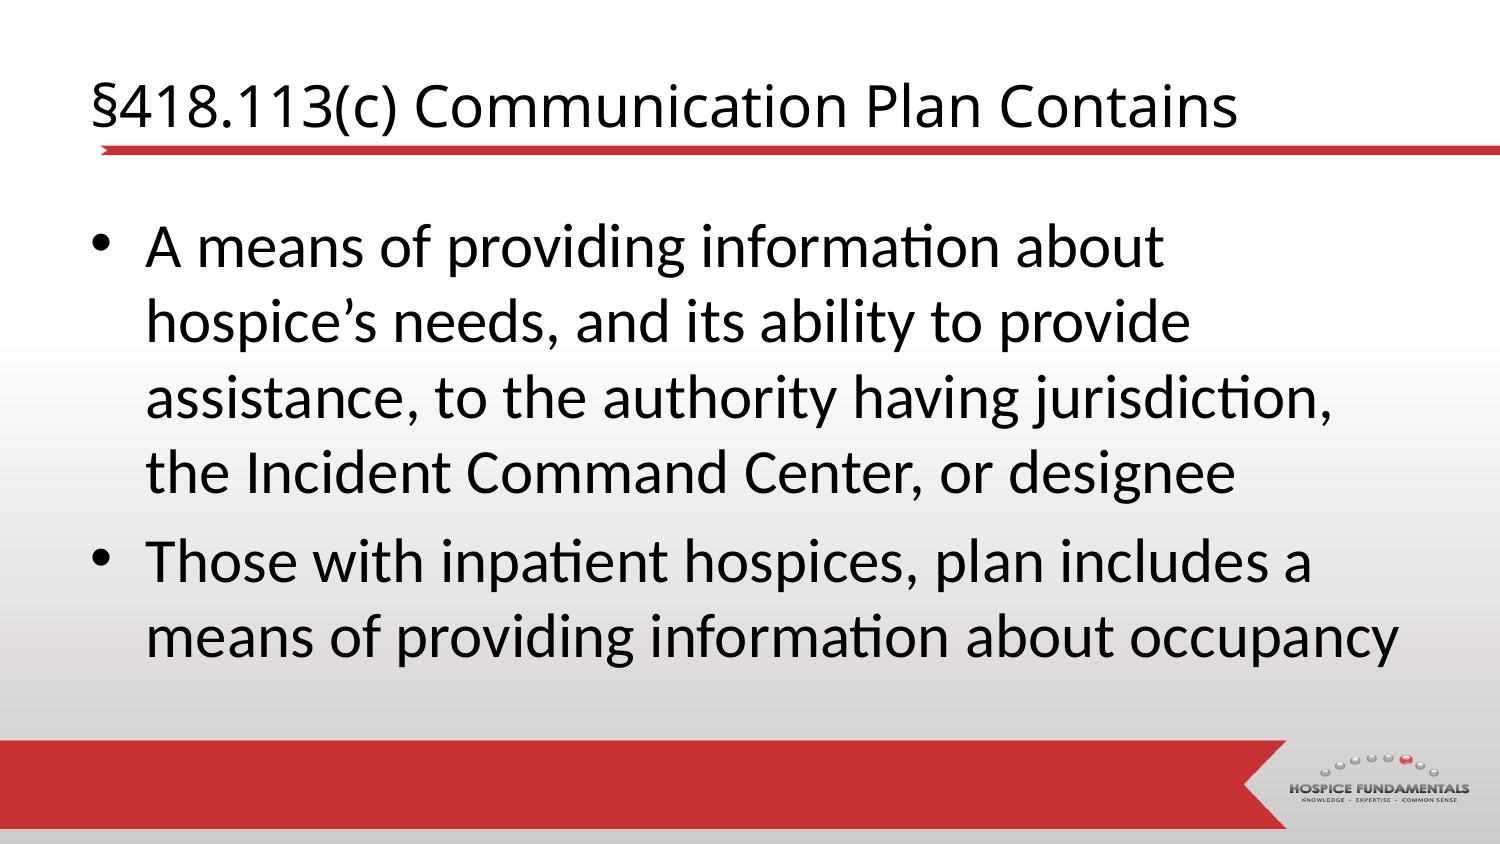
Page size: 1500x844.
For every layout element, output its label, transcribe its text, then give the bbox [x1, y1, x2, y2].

picture [0, 0, 1500, 844]
title §418.113(c) Communication Plan Contains [75, 33, 1475, 175]
list A means of providing information about hospice’s needs, and its ability to provide assistance, to the authority having jurisdiction, the Incident Command Center, or designee Those with inpatient hospices, plan includes a means of providing information about occupancy [75, 196, 1425, 754]
